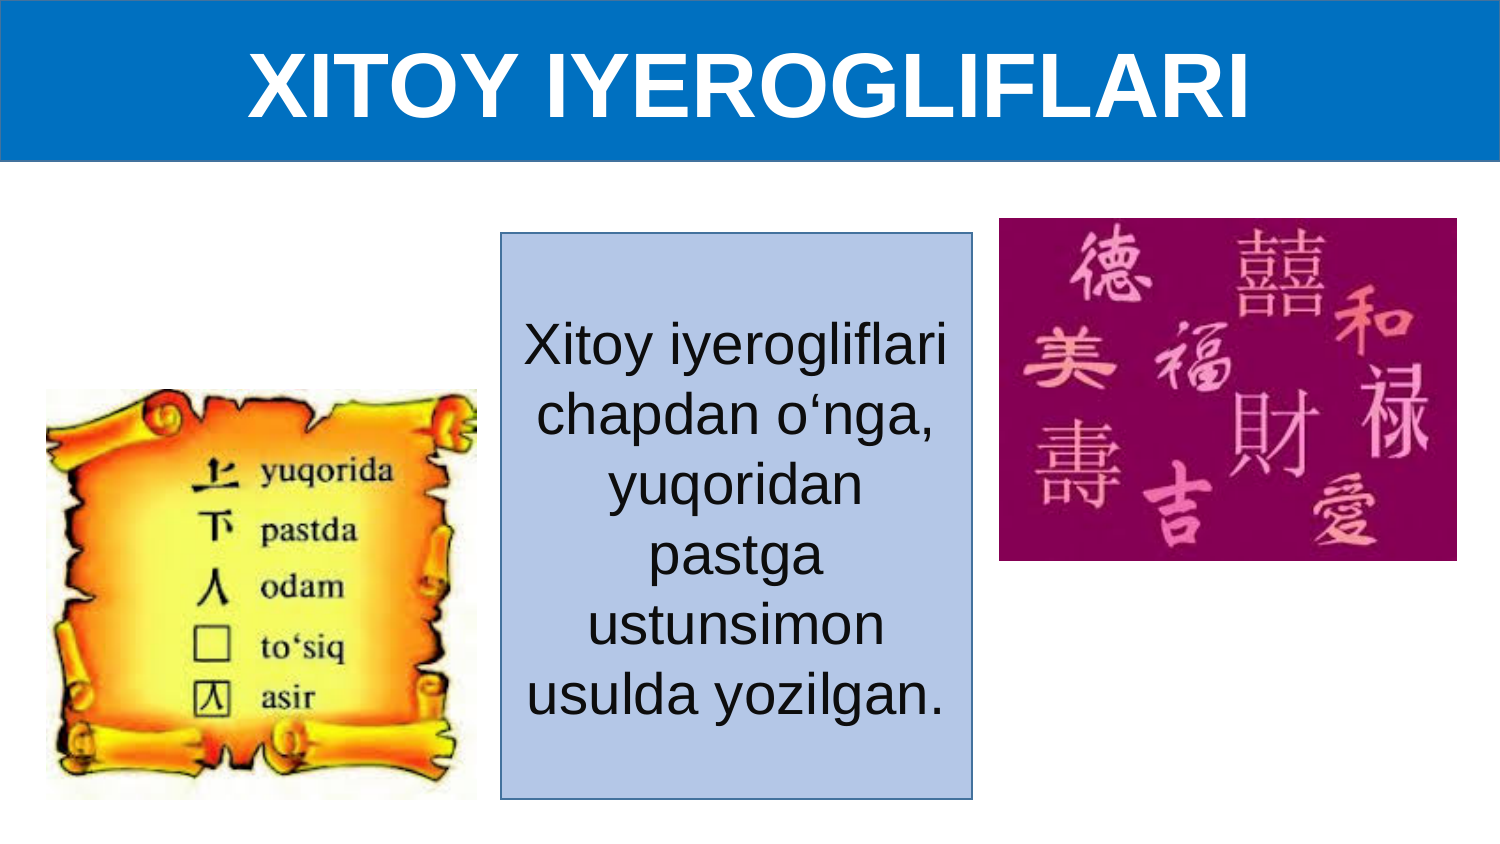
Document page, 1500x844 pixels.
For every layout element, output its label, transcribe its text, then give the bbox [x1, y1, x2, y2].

text_box XITOY IYEROGLIFLARI [0, 0, 1500, 162]
picture [46, 389, 477, 800]
text_box Xitoy iyerogliflari chapdan o‘nga, yuqoridan pastga ustunsimon usulda yozilgan. [500, 232, 973, 800]
picture [999, 218, 1457, 561]
